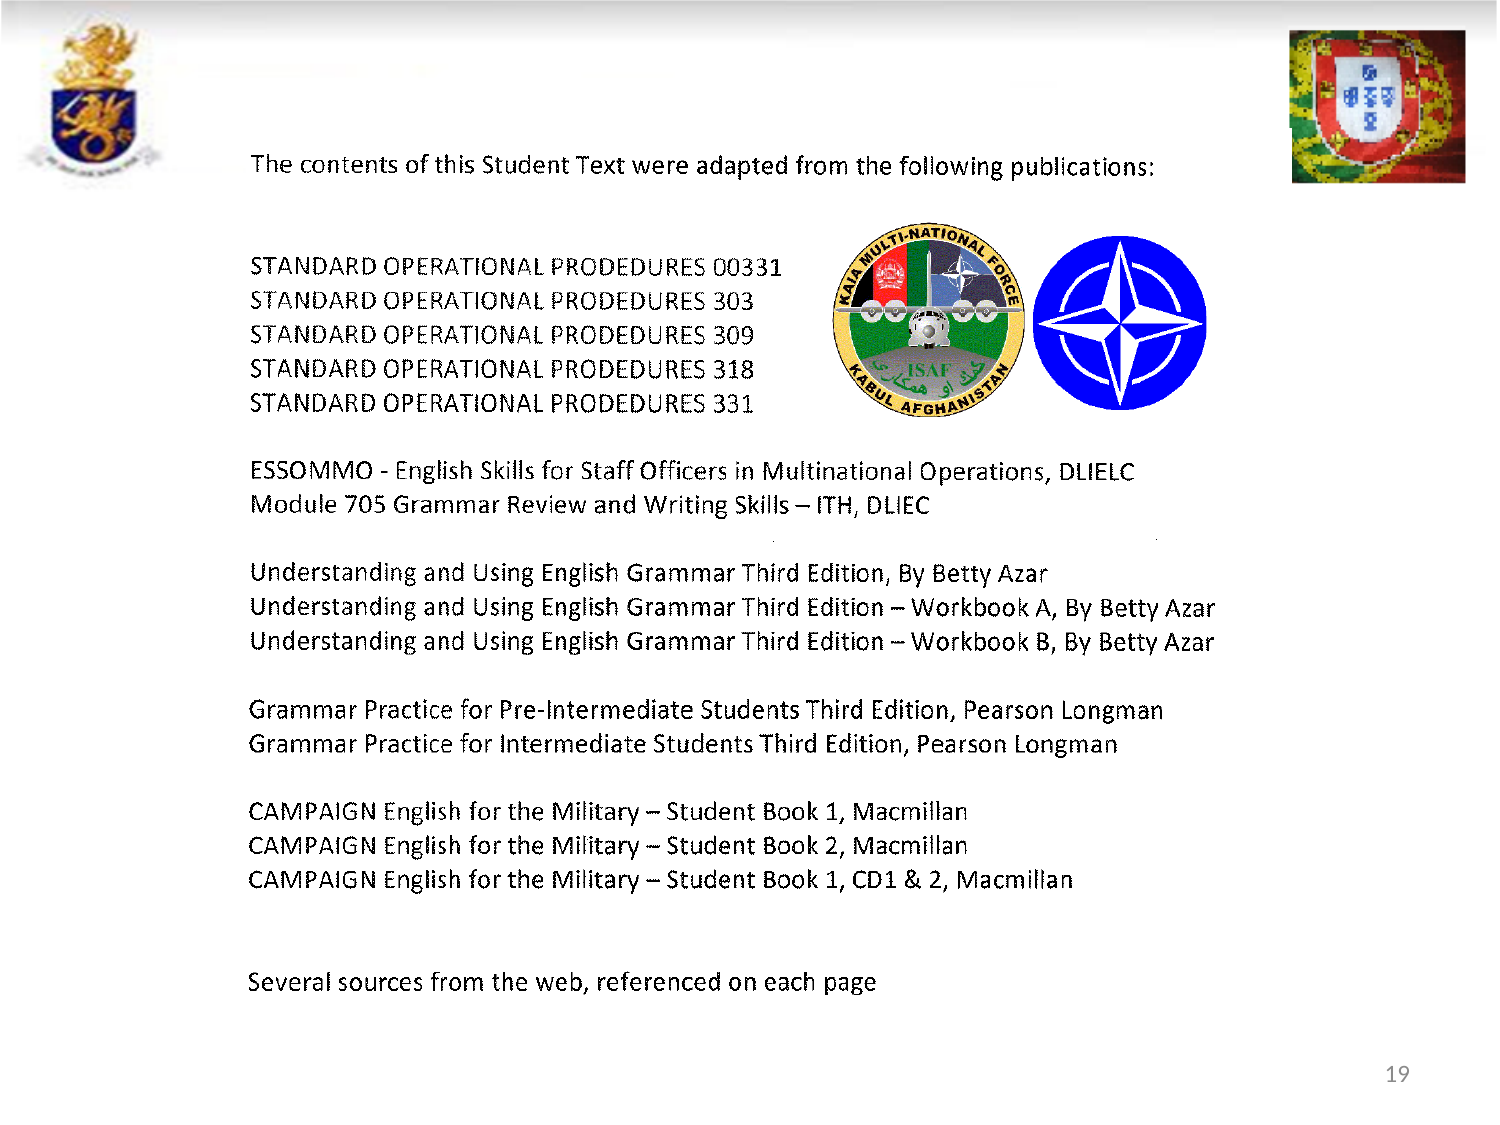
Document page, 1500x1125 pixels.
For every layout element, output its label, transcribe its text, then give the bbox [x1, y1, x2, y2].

slide_number 19 [1074, 1042, 1425, 1103]
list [245, 128, 1292, 1006]
picture [1030, 234, 1207, 412]
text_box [831, 222, 1026, 417]
picture [0, 0, 1500, 196]
